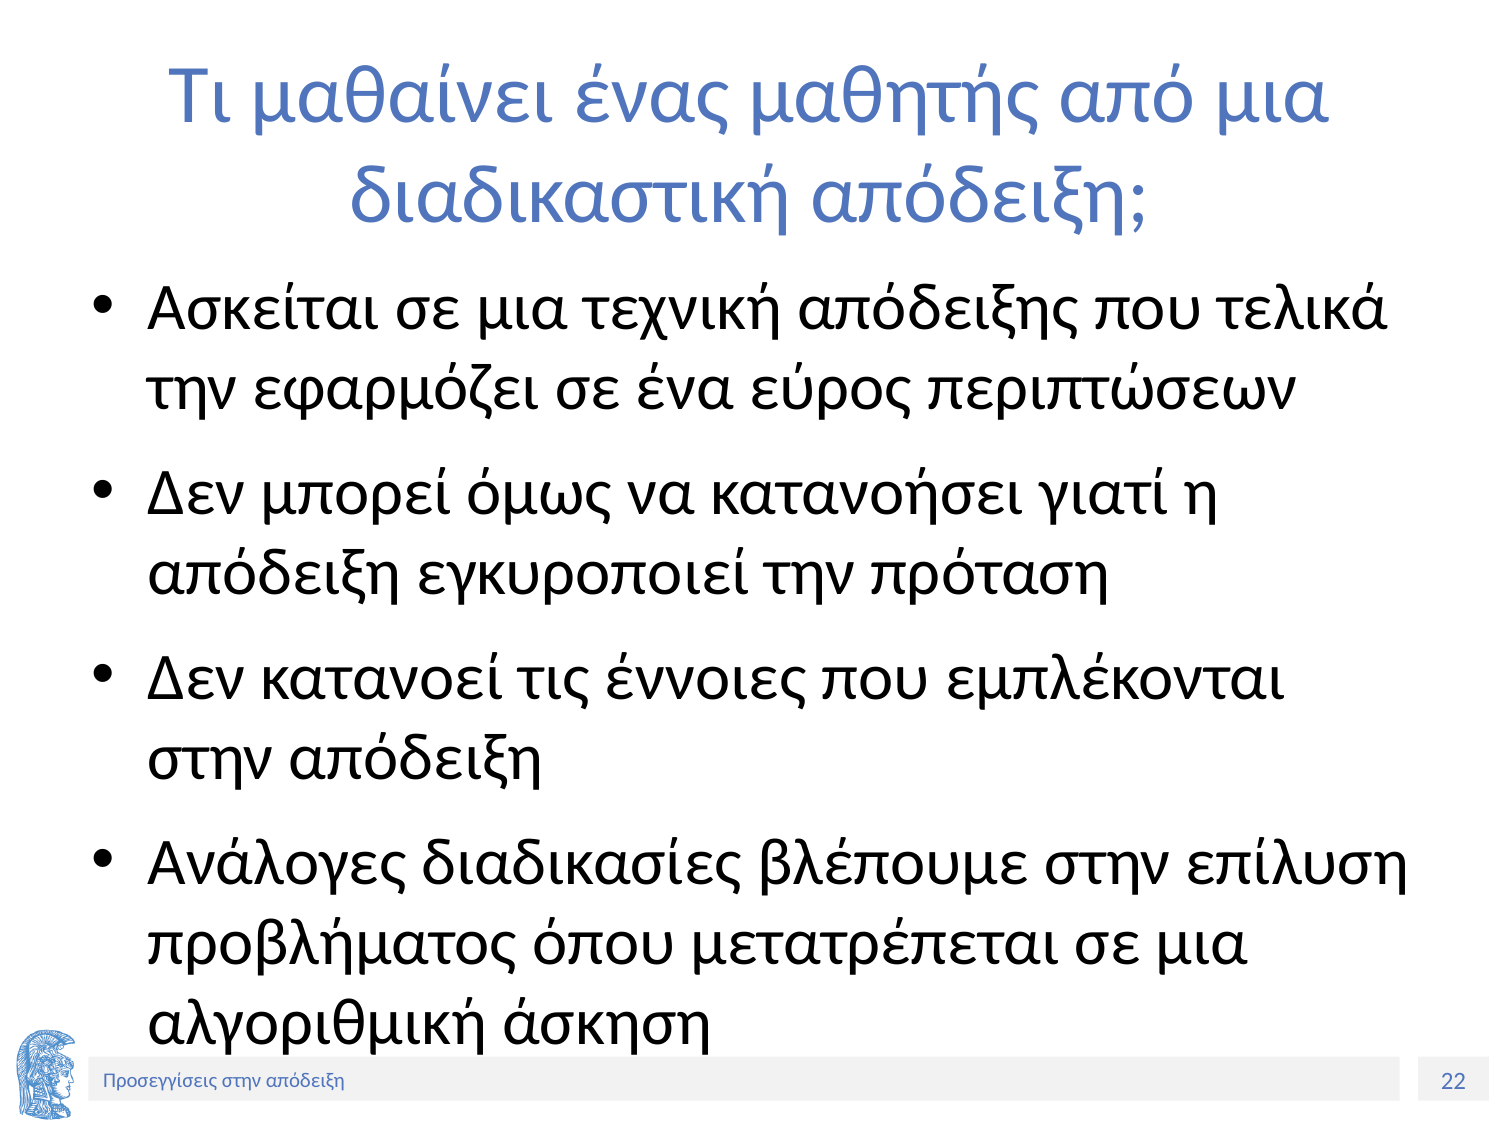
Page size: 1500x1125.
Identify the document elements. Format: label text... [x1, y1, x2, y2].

picture [9, 1026, 81, 1120]
title Τι μαθαίνει ένας μαθητής από μια διαδικαστική απόδειξη; [75, 45, 1425, 233]
list Ασκείται σε μια τεχνική απόδειξης που τελικά την εφαρμόζει σε ένα εύρος περιπτώσεων Δεν μπορεί όμως να κατανοήσει γιατί η απόδειξη εγκυροποιεί την πρόταση Δεν κατανοεί τις έννοιες που εμπλέκονται στην απόδειξη Ανάλογες διαδικασίες βλέπουμε στην επίλυση προβλήματος όπου μετατρέπεται σε μια αλγοριθμική άσκηση [76, 255, 1427, 998]
